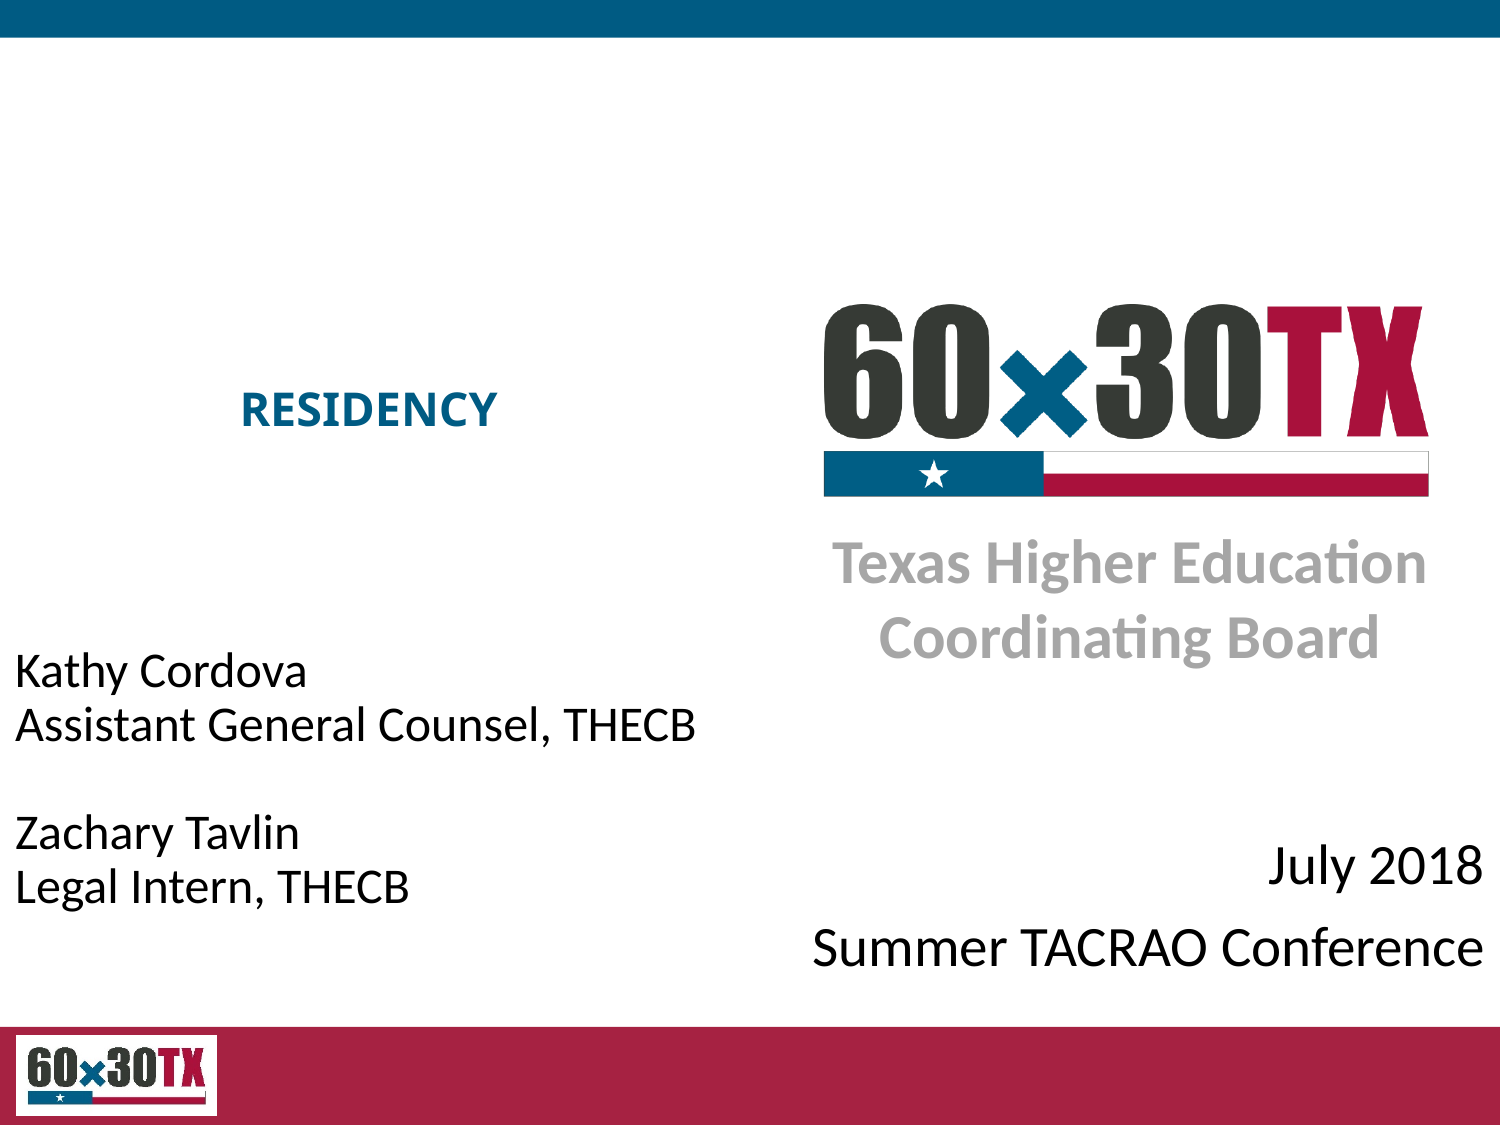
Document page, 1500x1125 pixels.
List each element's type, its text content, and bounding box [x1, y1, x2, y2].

title Residency [100, 175, 638, 500]
subtitle Kathy Cordova Assistant General Counsel, THECB Zachary Tavlin Legal Intern, THECB [0, 577, 791, 974]
picture [809, 284, 1440, 410]
picture [16, 1035, 217, 1116]
list July 2018 Summer TACRAO Conference [791, 410, 1500, 1016]
